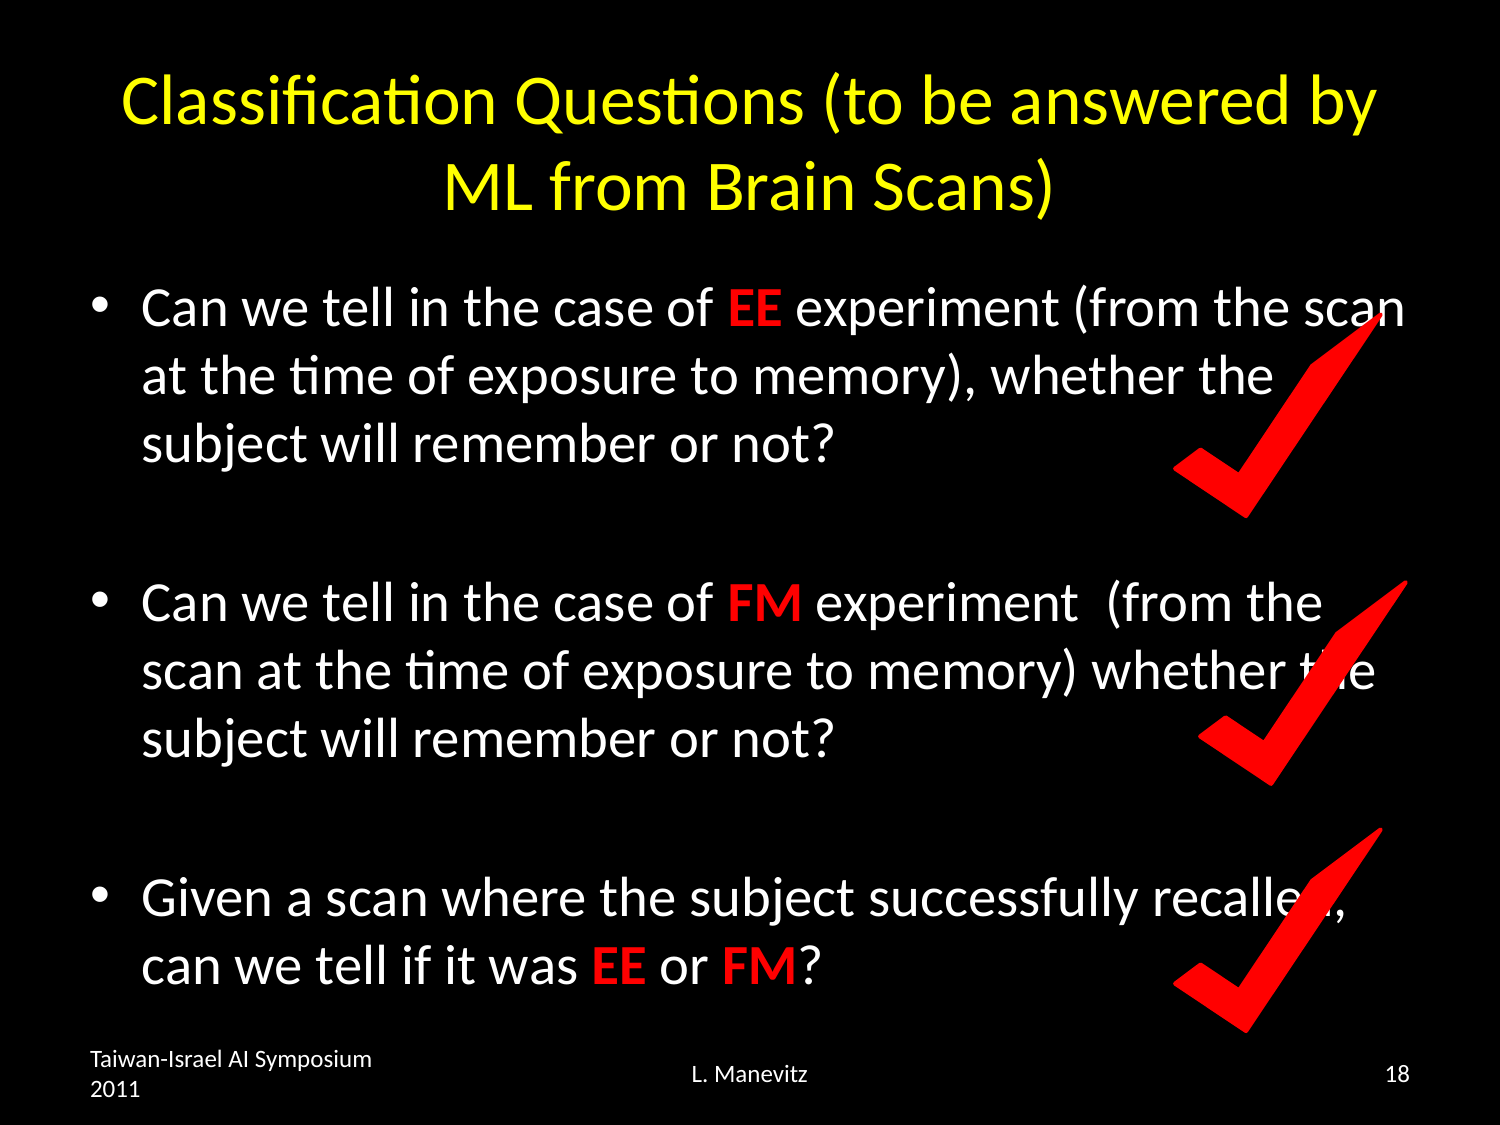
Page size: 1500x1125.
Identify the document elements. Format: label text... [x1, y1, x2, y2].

slide_number Taiwan-Israel AI Symposium 2011 [75, 1042, 425, 1103]
text_box [1173, 312, 1383, 519]
footer L. Manevitz [512, 1042, 988, 1103]
title Classification Questions (to be answered by ML from Brain Scans) [75, 45, 1425, 233]
text_box [1198, 580, 1408, 786]
list Can we tell in the case of EE experiment (from the scan at the time of exposure to memory), whether the subject will remember or not? Can we tell in the case of FM experiment (from the scan at the time of exposure to memory) whether the subject will remember or not? Given a scan where the subject successfully recalled, can we tell if it was EE or FM? [75, 262, 1425, 1005]
slide_number 18 [1074, 1042, 1425, 1103]
text_box [1173, 827, 1383, 1034]
